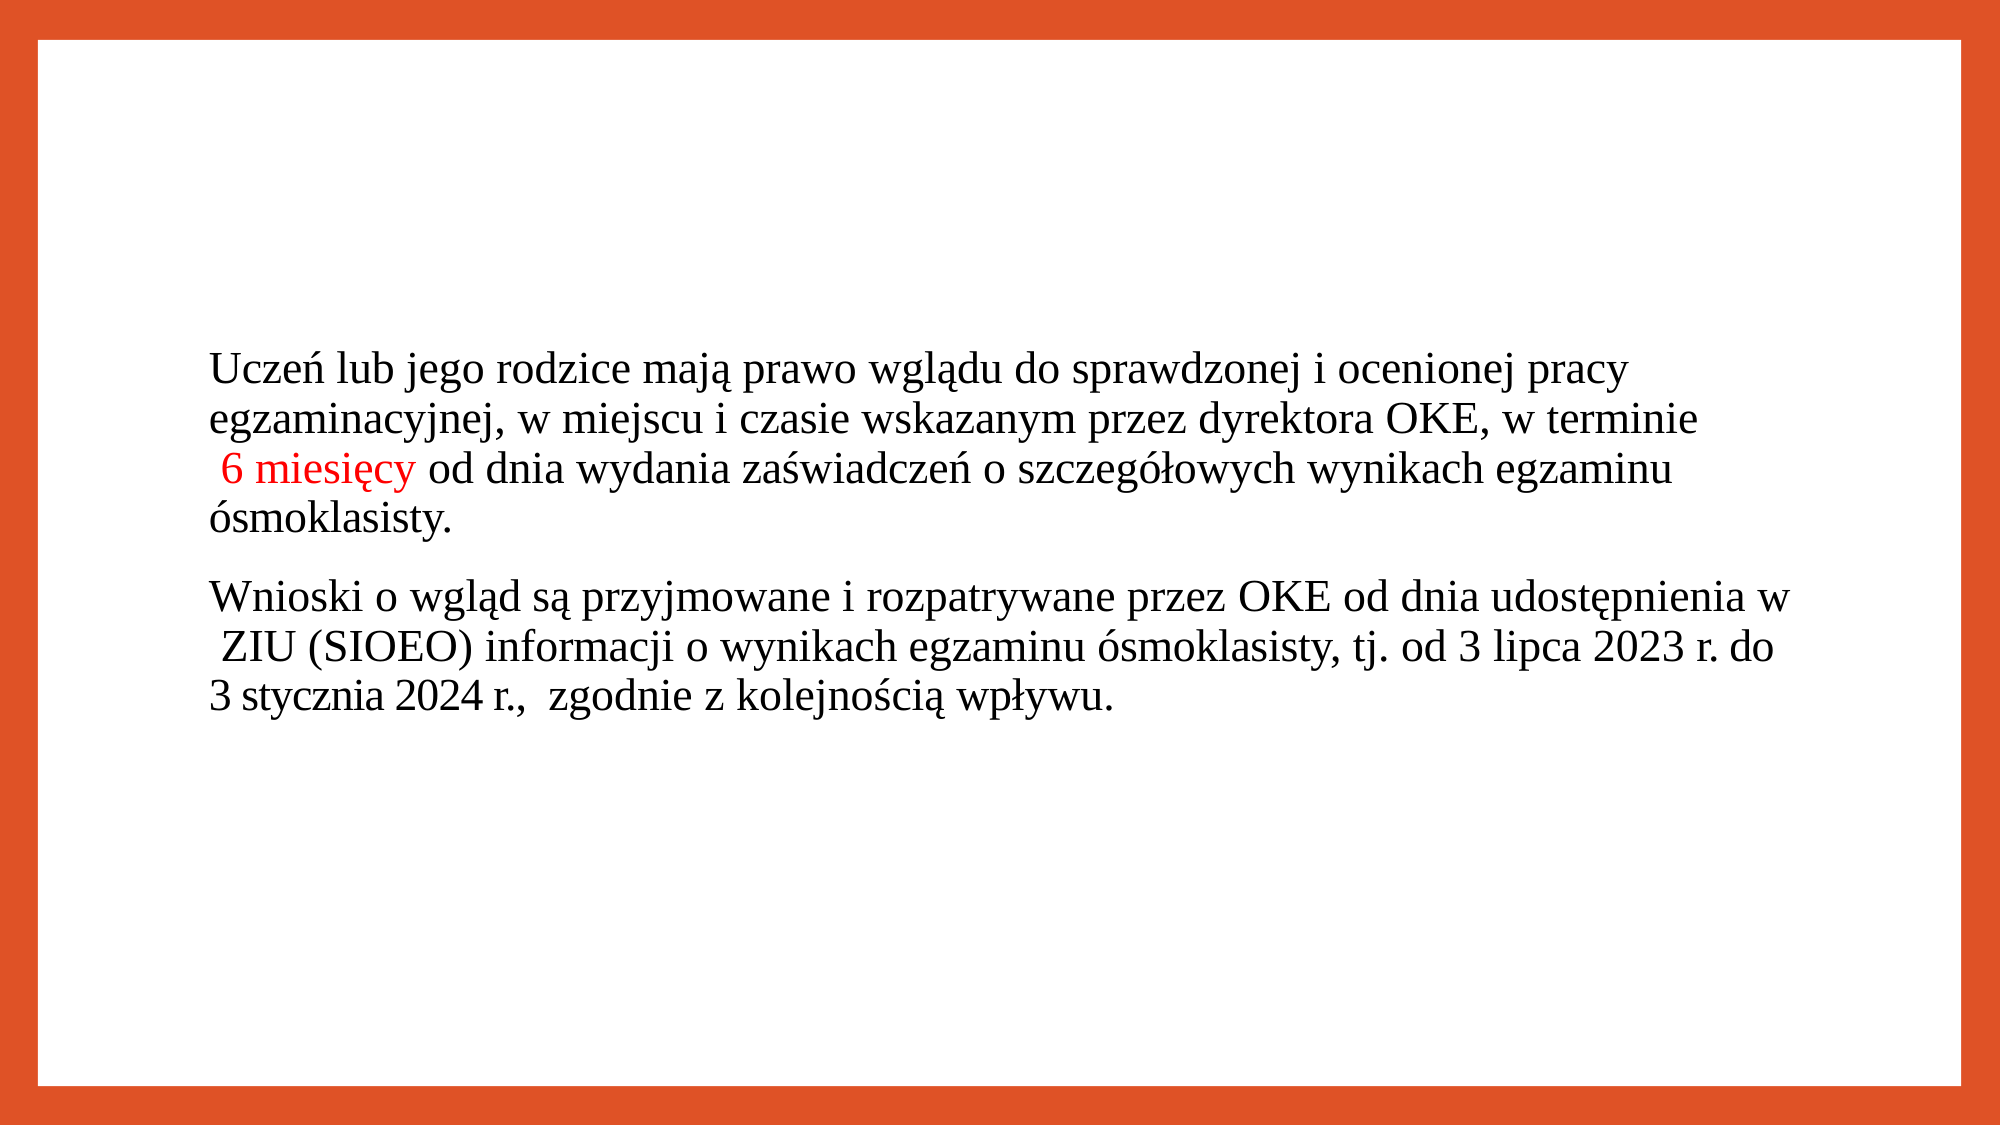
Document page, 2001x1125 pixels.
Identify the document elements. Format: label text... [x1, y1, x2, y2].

text_box Uczeń lub jego rodzice mają prawo wglądu do sprawdzonej i ocenionej pracy egzaminacyjnej, w miejscu i czasie wskazanym przez dyrektora OKE, w terminie 6 miesięcy od dnia wydania zaświadczeń o szczegółowych wynikach egzaminu ósmoklasisty. Wnioski o wgląd są przyjmowane i rozpatrywane przez OKE od dnia udostępnienia w ZIU (SIOEO) informacji o wynikach egzaminu ósmoklasisty, tj. od 3 lipca 2023 r. do 3 stycznia 2024 r., zgodnie z kolejnością wpływu. [206, 335, 1794, 720]
